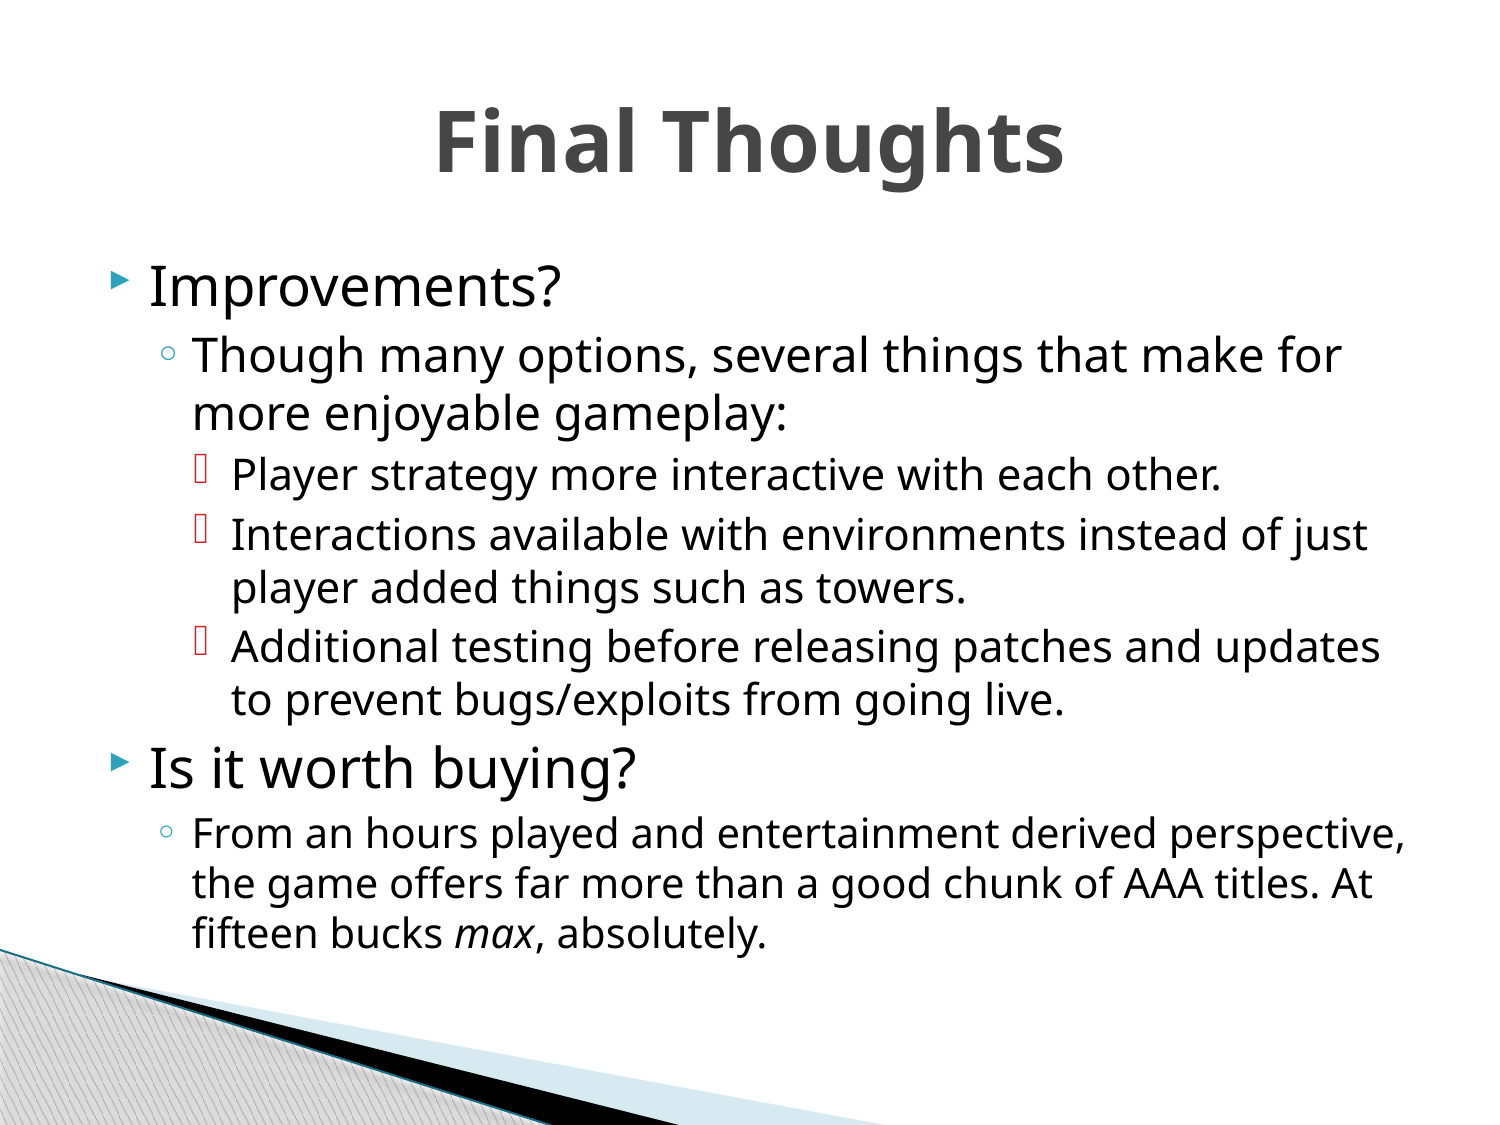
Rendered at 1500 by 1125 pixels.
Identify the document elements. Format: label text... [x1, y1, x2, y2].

title Final Thoughts [75, 45, 1425, 233]
list Improvements? Though many options, several things that make for more enjoyable gameplay: Player strategy more interactive with each other. Interactions available with environments instead of just player added things such as towers. Additional testing before releasing patches and updates to prevent bugs/exploits from going live. Is it worth buying? From an hours played and entertainment derived perspective, the game offers far more than a good chunk of AAA titles. At fifteen bucks max, absolutely. [75, 243, 1425, 986]
